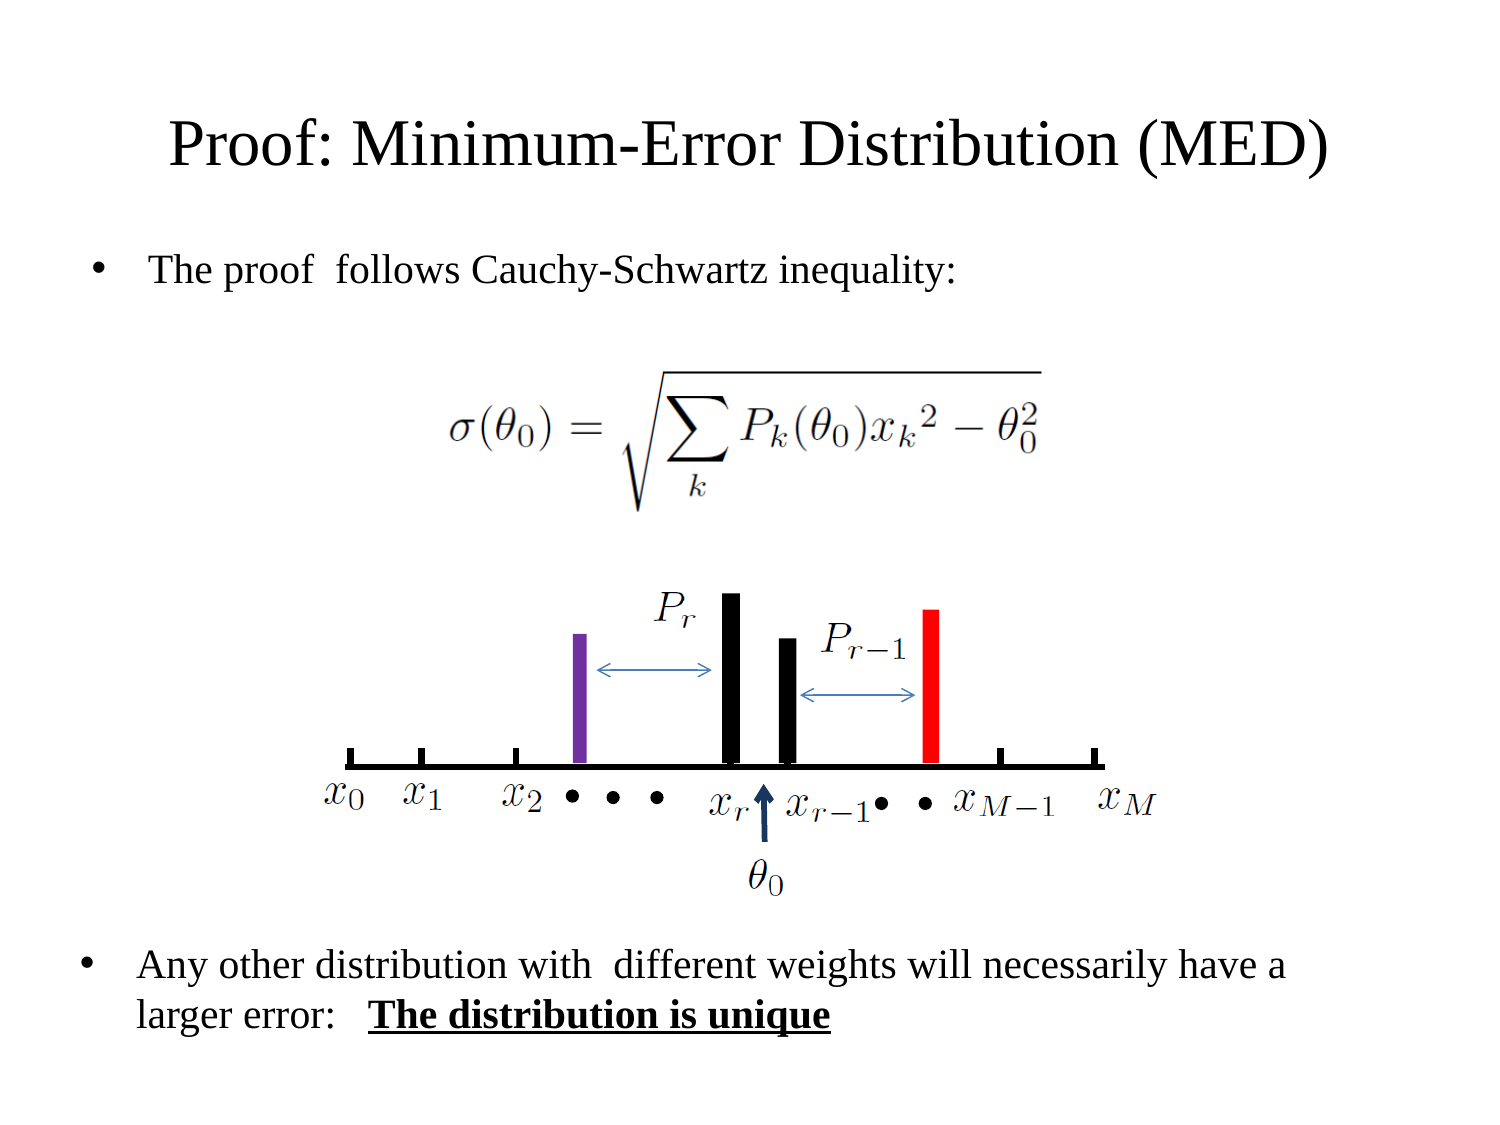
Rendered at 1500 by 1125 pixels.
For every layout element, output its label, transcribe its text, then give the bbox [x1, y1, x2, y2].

picture [425, 350, 1071, 526]
text_box Any other distribution with different weights will necessarily have a larger error: The distribution is unique [64, 929, 1376, 1059]
title Proof: Minimum-Error Distribution (MED) [75, 45, 1425, 233]
text_box [921, 608, 941, 746]
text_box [737, 783, 788, 900]
text_box [571, 632, 589, 746]
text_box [596, 669, 639, 696]
text_box The proof follows Cauchy-Schwartz inequality: [76, 234, 1388, 364]
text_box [644, 584, 912, 764]
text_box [315, 747, 1159, 835]
